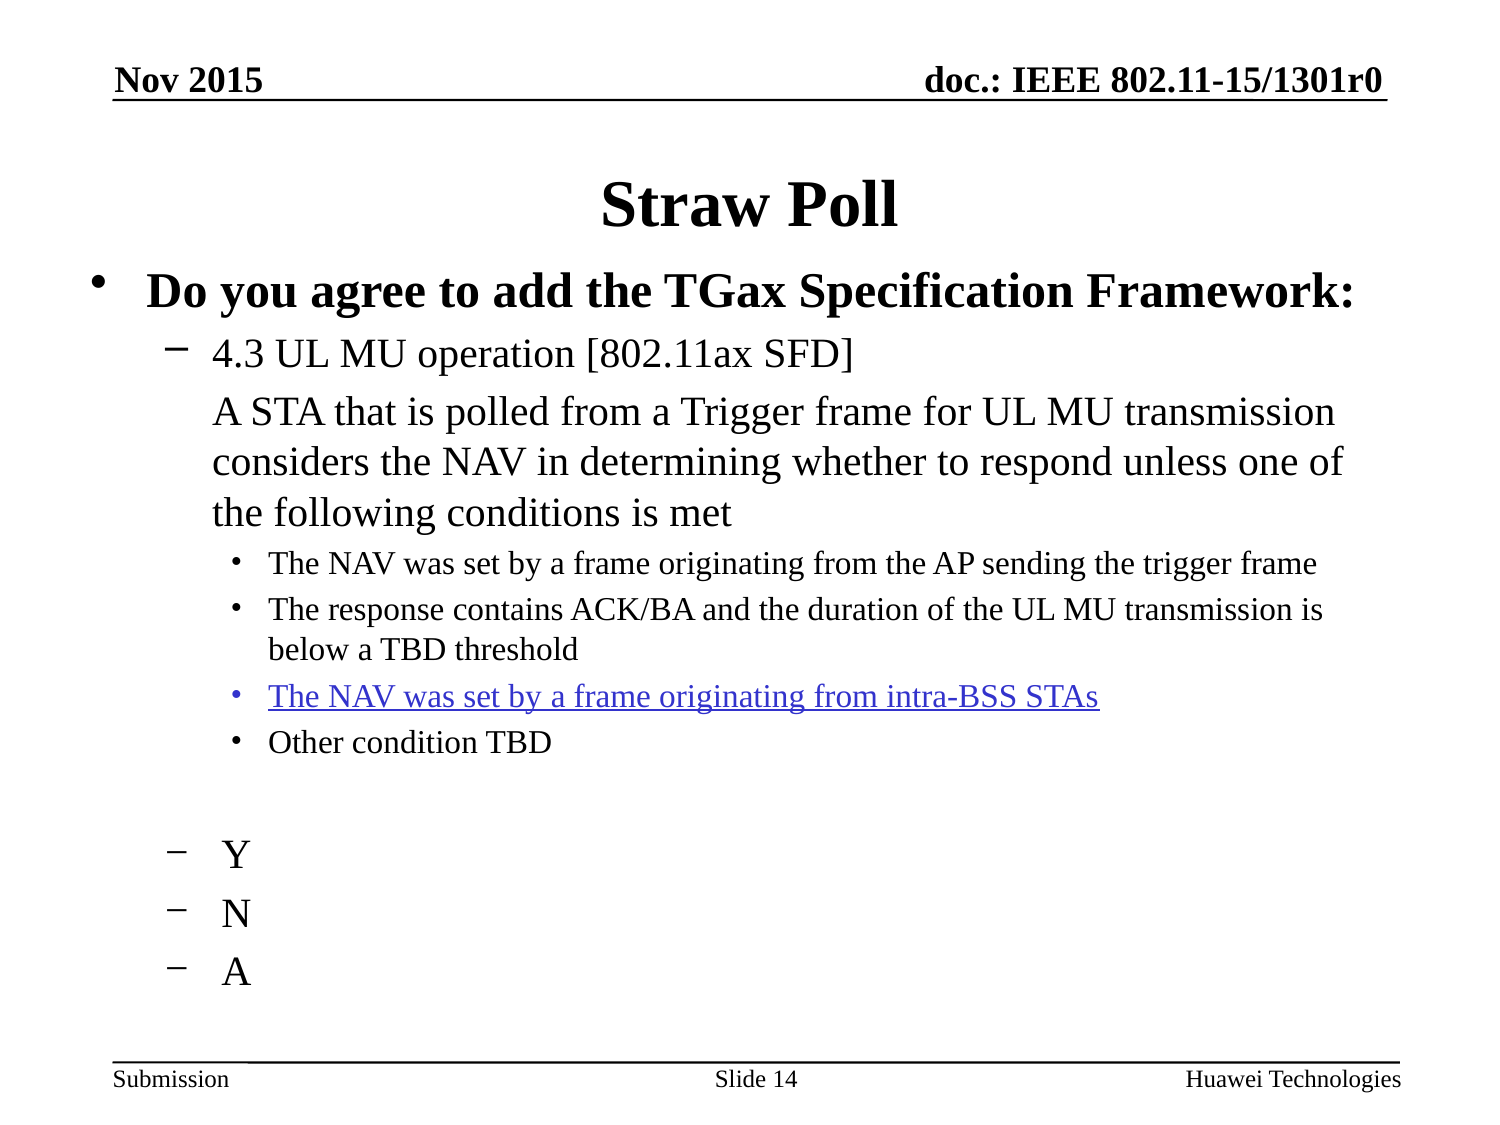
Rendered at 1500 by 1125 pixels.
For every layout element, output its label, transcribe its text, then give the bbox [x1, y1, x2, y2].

title Straw Poll [112, 112, 1388, 249]
list Do you agree to add the TGax Specification Framework: 4.3 UL MU operation [802.11ax SFD] A STA that is polled from a Trigger frame for UL MU transmission considers the NAV in determining whether to respond unless one of the following conditions is met The NAV was set by a frame originating from the AP sending the trigger frame The response contains ACK/BA and the duration of the UL MU transmission is below a TBD threshold The NAV was set by a frame originating from intra-BSS STAs Other condition TBD Y N A [74, 249, 1413, 926]
footer Huawei Technologies [949, 1061, 1402, 1093]
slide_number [114, 0, 265, 101]
slide_number Slide 14 [712, 1061, 800, 1093]
